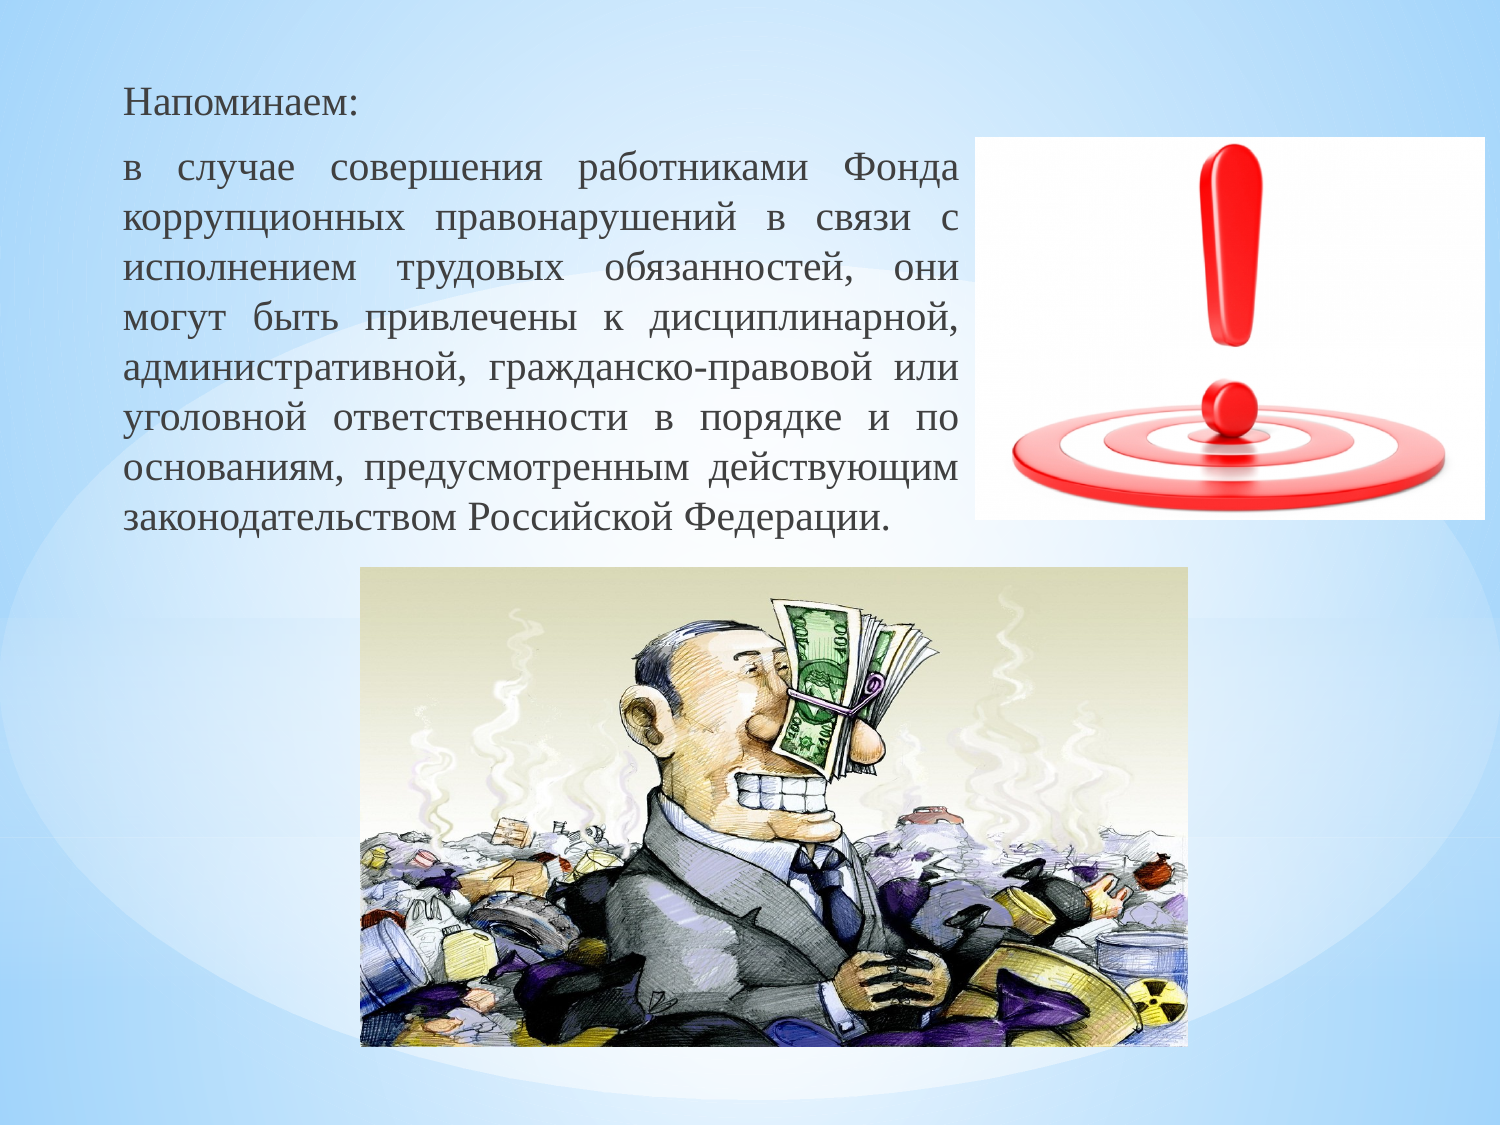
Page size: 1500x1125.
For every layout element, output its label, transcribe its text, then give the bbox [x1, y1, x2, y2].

list Напоминаем: в случае совершения работниками Фонда коррупционных правонарушений в связи с исполнением трудовых обязанностей, они могут быть привлечены к дисциплинарной, административной, гражданско-правовой или уголовной ответственности в порядке и по основаниям, предусмотренным действующим законодательством Российской Федерации. [100, 66, 975, 976]
picture [975, 136, 1485, 520]
picture [359, 567, 1188, 1047]
